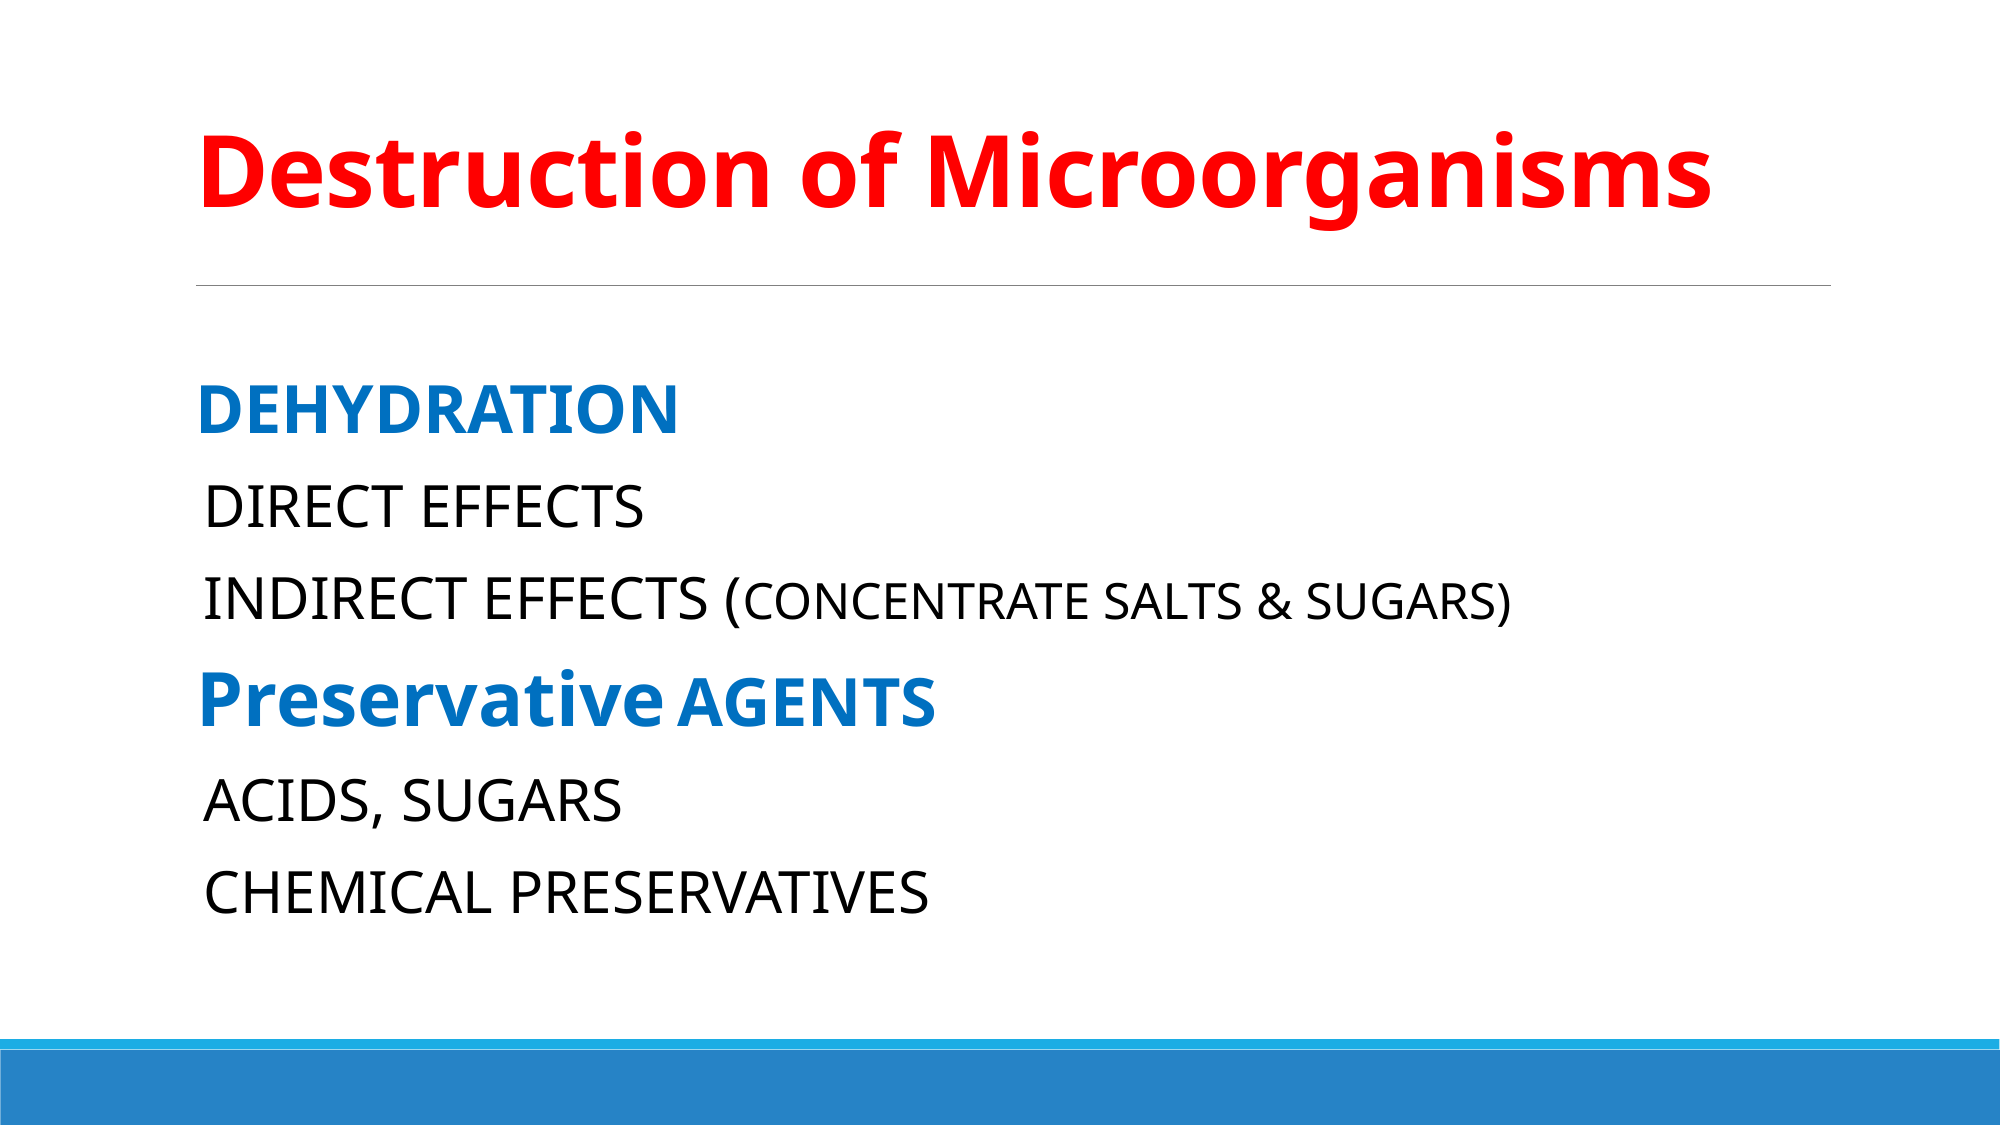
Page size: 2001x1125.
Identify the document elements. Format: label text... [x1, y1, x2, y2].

list DEHYDRATION DIRECT EFFECTS INDIRECT EFFECTS (CONCENTRATE SALTS & SUGARS) Preservative AGENTS ACIDS, SUGARS CHEMICAL PRESERVATIVES [180, 368, 1830, 963]
title Destruction of Microorganisms [180, 47, 1830, 236]
